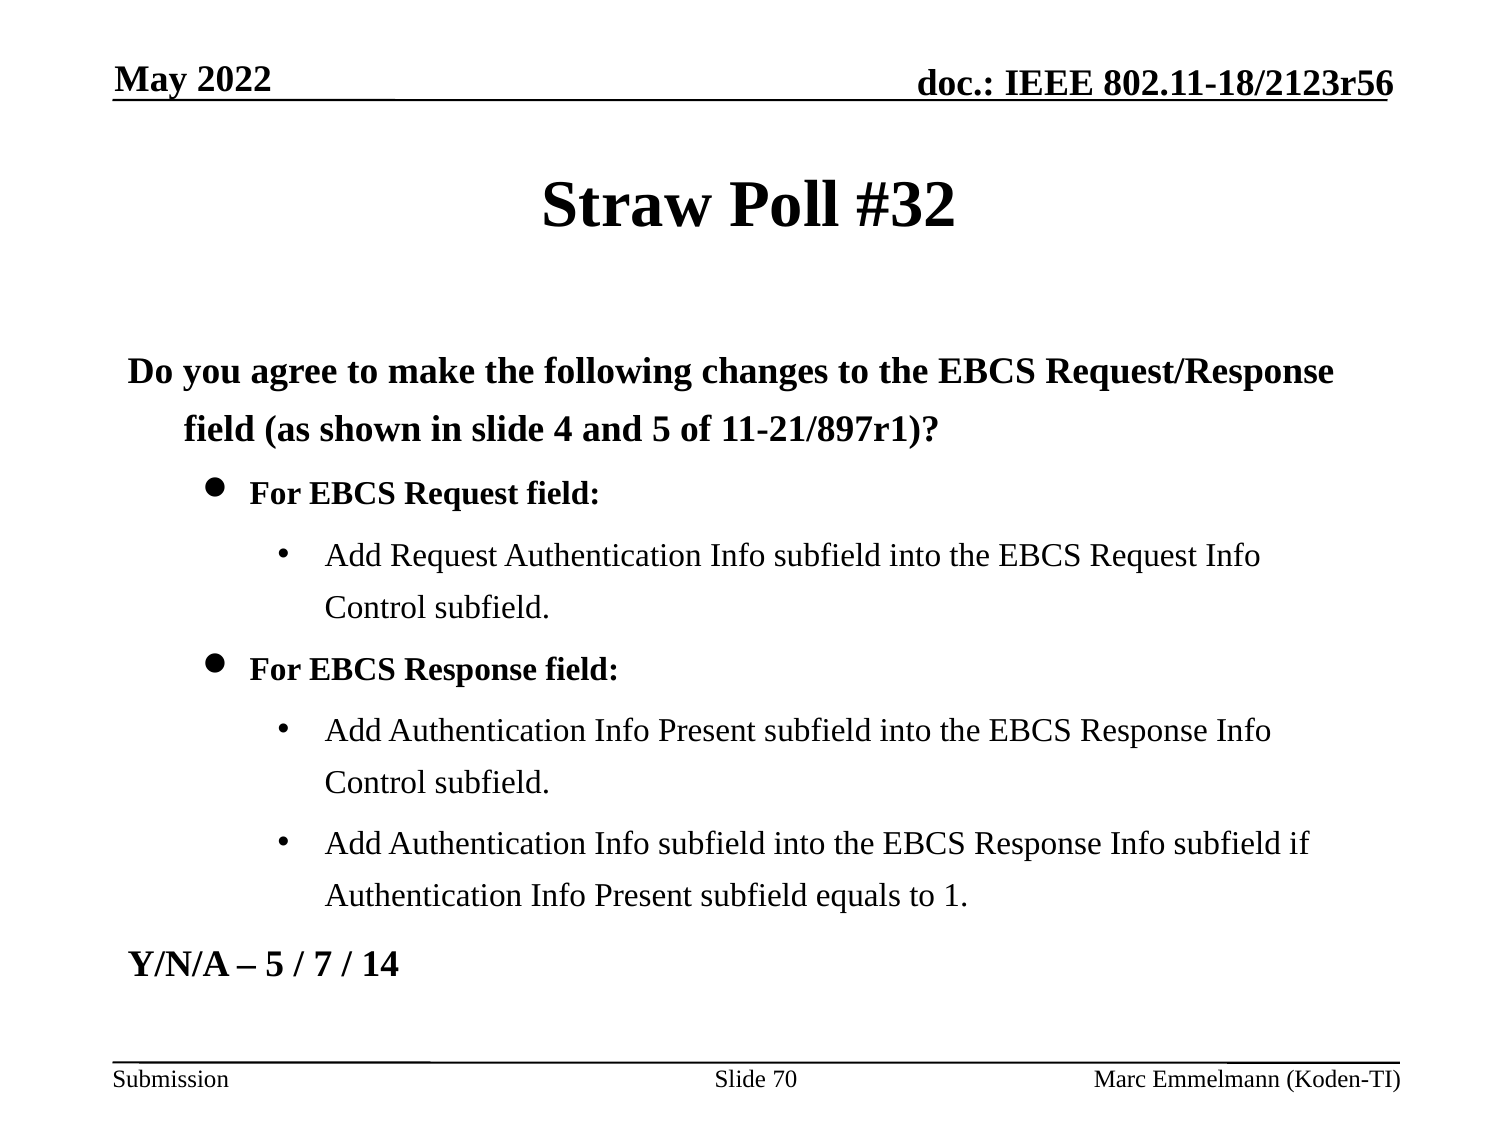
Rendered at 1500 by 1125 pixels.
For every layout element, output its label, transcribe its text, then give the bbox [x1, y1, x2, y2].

footer Marc Emmelmann (Koden-TI) [878, 1061, 1402, 1093]
title Straw Poll #32 [112, 112, 1388, 288]
slide_number Slide 70 [712, 1061, 800, 1123]
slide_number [114, 54, 423, 100]
list Do you agree to make the following changes to the EBCS Request/Response field (as shown in slide 4 and 5 of 11-21/897r1)? For EBCS Request field: Add Request Authentication Info subfield into the EBCS Request Info Control subfield. For EBCS Response field: Add Authentication Info Present subfield into the EBCS Response Info Control subfield. Add Authentication Info subfield into the EBCS Response Info subfield if Authentication Info Present subfield equals to 1. Y/N/A – 5 / 7 / 14 [112, 324, 1388, 1000]
